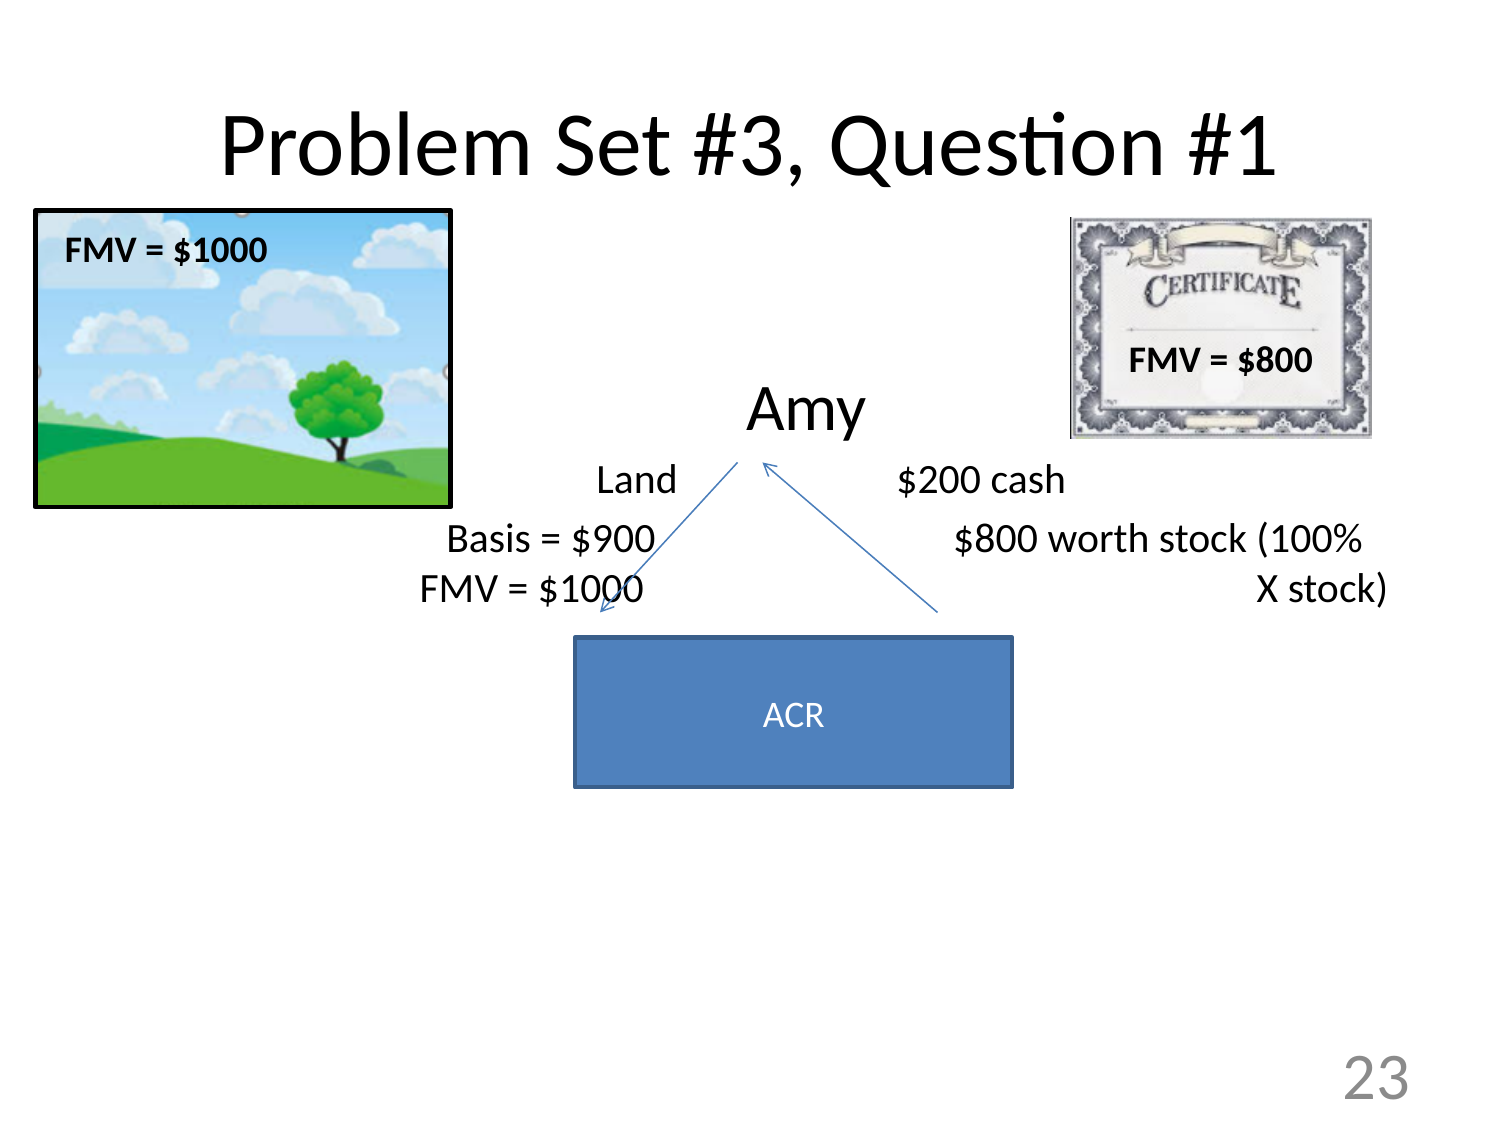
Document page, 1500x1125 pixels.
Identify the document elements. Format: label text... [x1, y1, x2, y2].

picture [37, 212, 449, 505]
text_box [762, 462, 938, 613]
text_box ACR [573, 635, 1014, 789]
slide_number 23 [1074, 1042, 1425, 1103]
picture [1069, 216, 1372, 440]
title Problem Set #3, Question #1 [75, 45, 1425, 233]
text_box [593, 468, 744, 607]
list Amy Land $200 cash Basis = $900 $800 worth stock (100% FMV = $1000 X stock) [75, 262, 1425, 1005]
